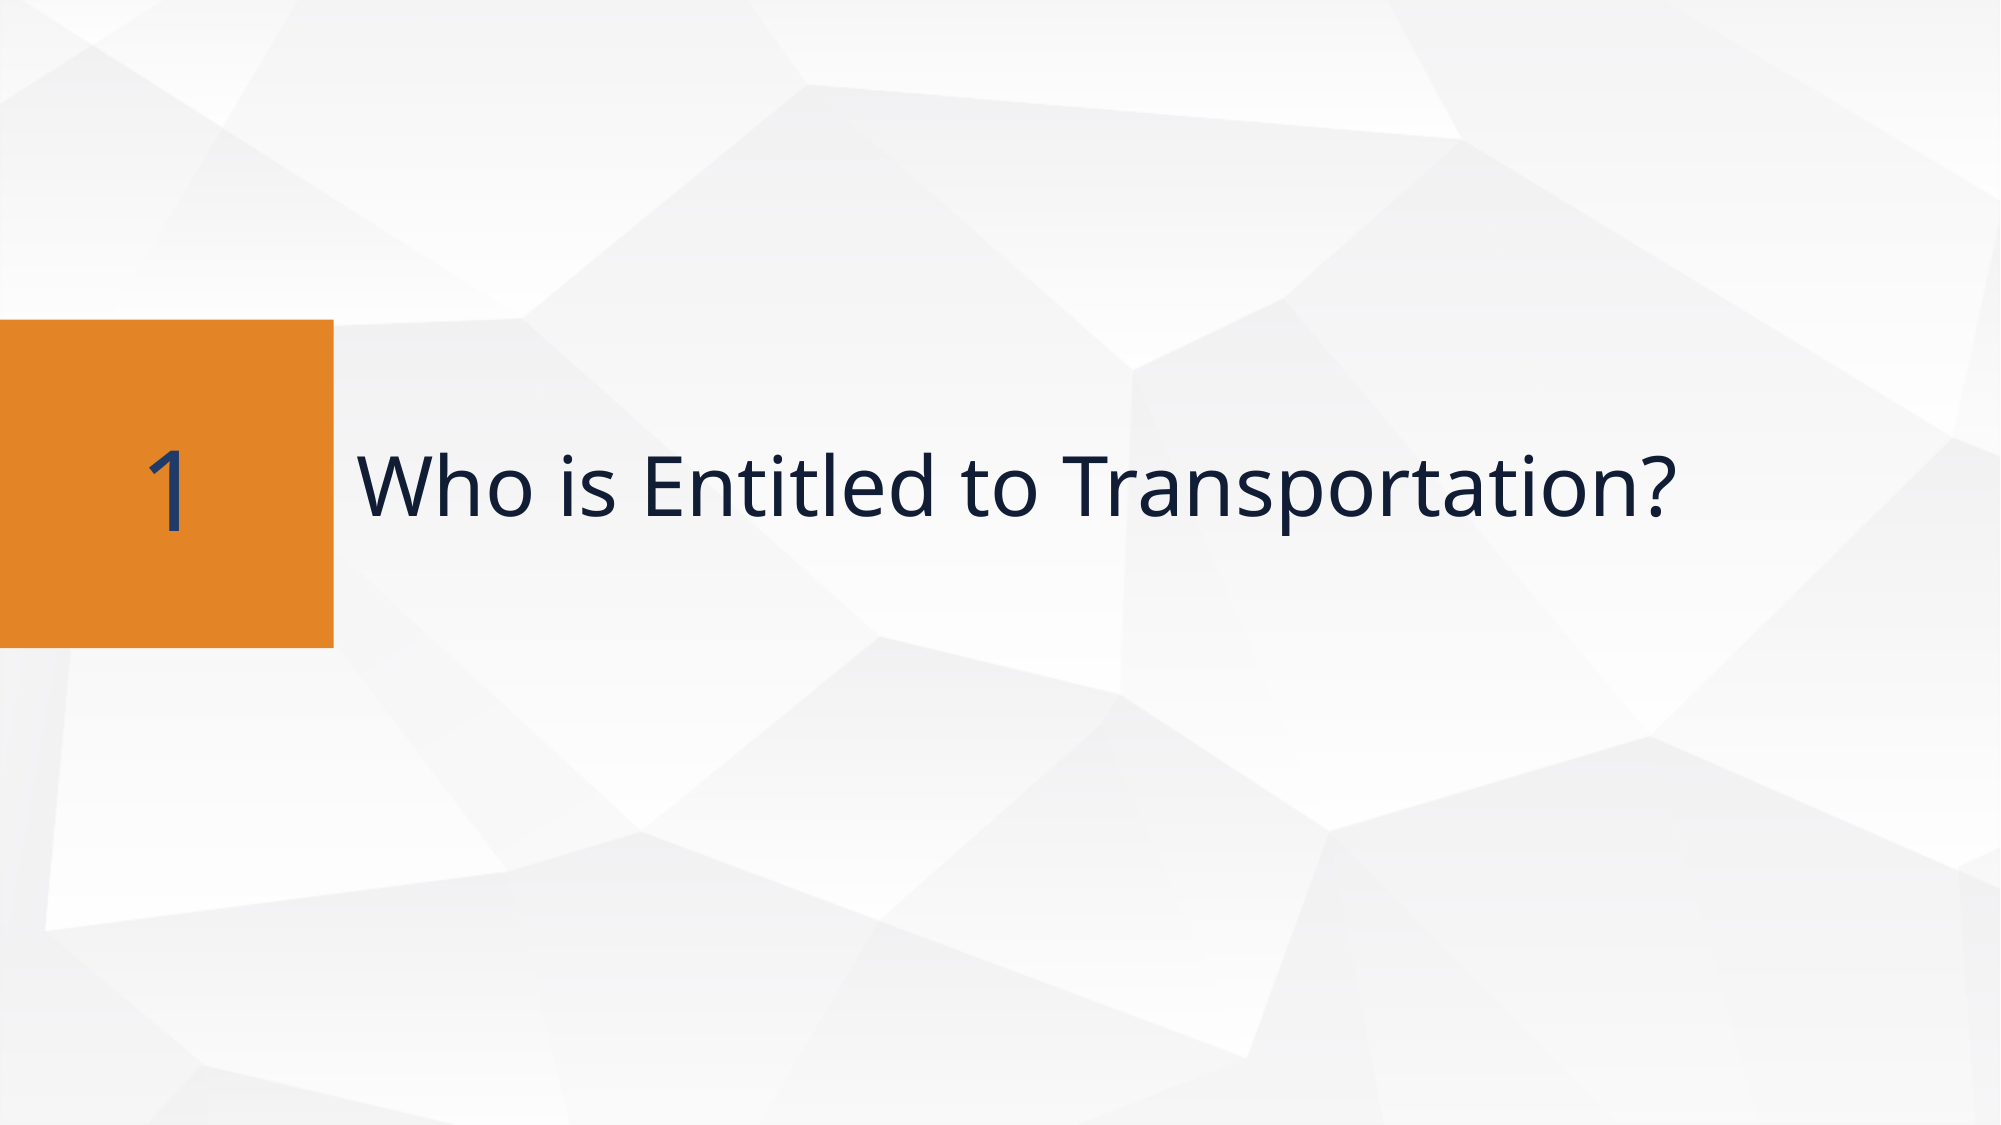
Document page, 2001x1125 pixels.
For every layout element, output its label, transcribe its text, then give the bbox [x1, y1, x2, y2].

text_box 1 [124, 410, 272, 561]
picture [0, 0, 2001, 1125]
title Who is Entitled to Transportation? [341, 318, 1979, 647]
